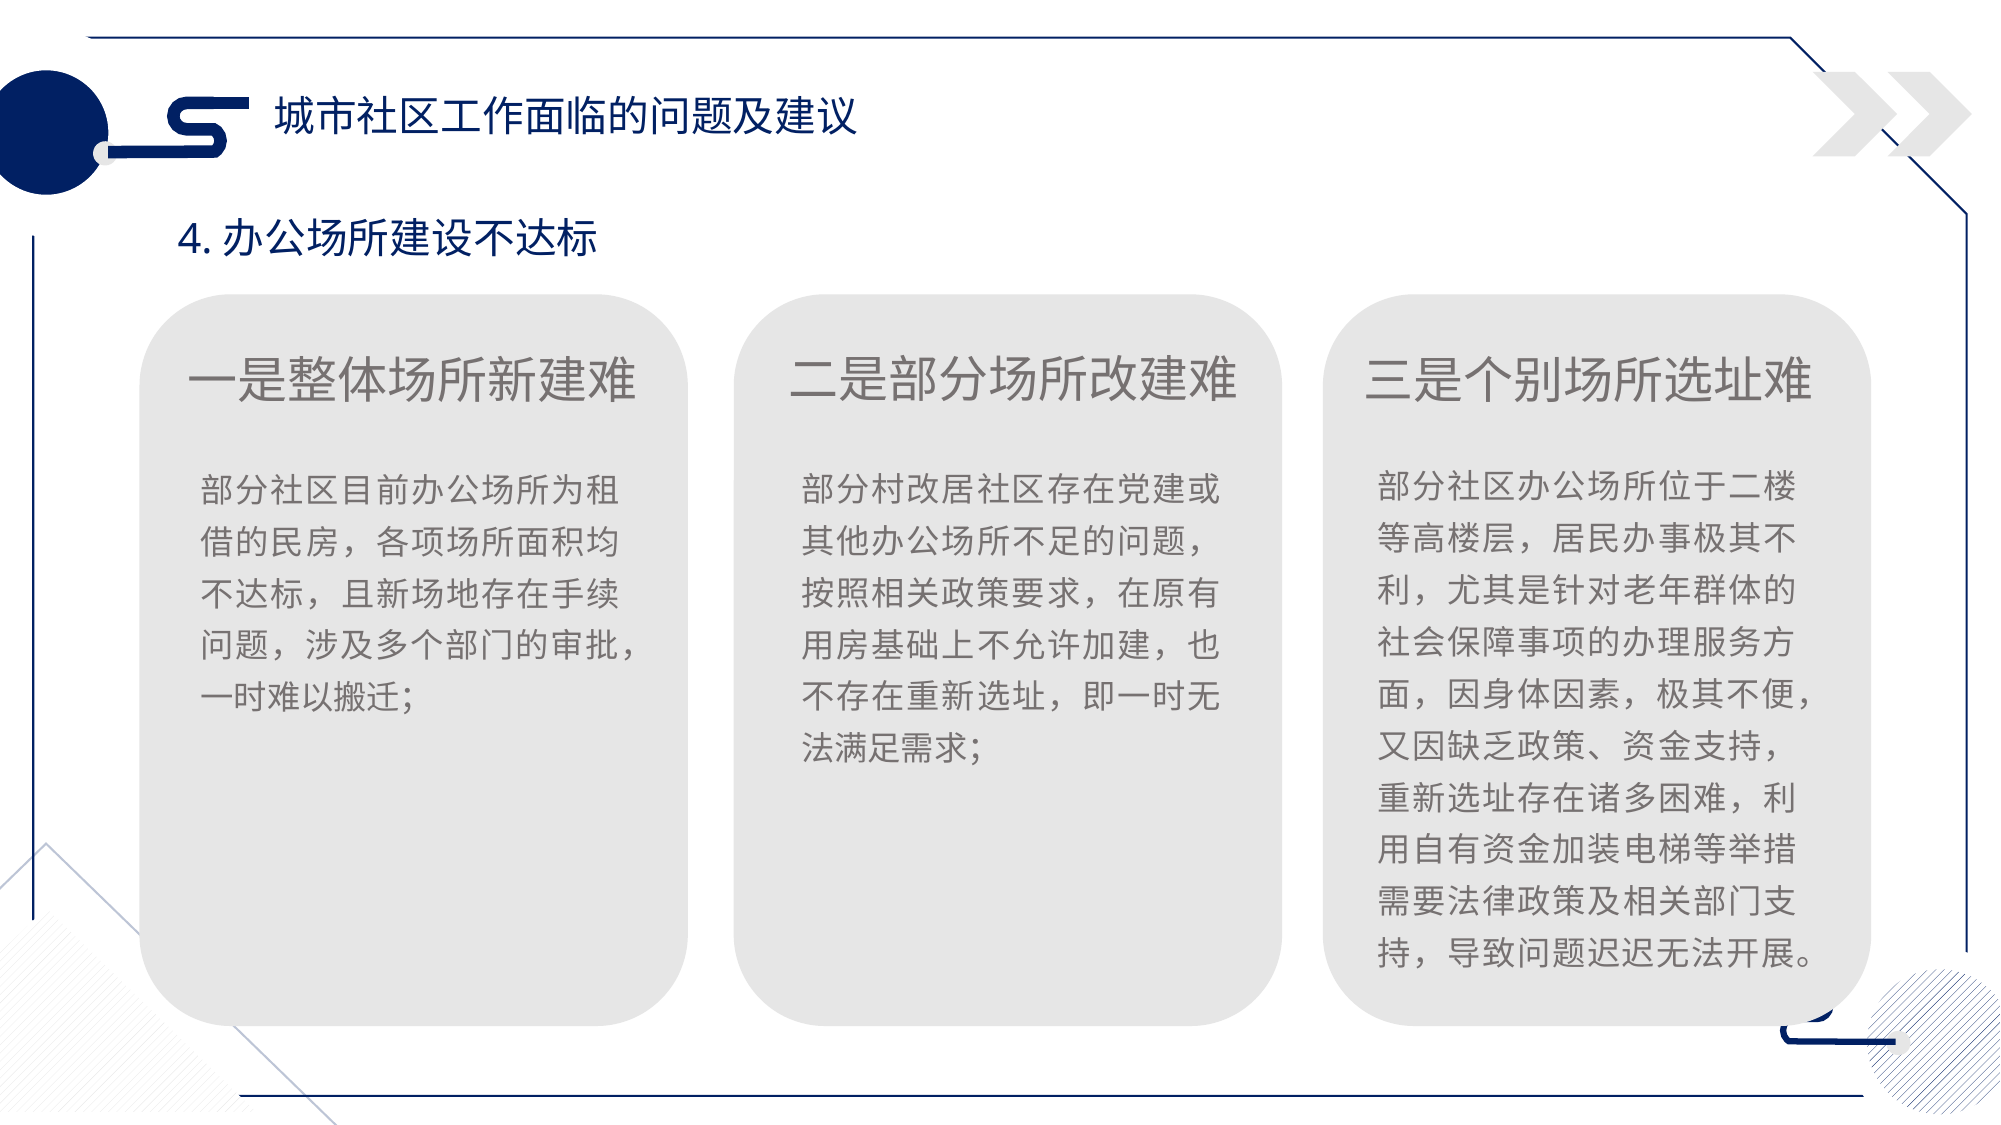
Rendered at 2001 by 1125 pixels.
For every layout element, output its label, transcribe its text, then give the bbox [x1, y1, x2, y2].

text_box 三是个别场所选址难 [1339, 341, 1839, 416]
text_box [138, 293, 689, 1028]
text_box 部分社区办公场所位于二楼等高楼层，居民办事极其不利，尤其是针对老年群体的社会保障事项的办理服务方面，因身体因素，极其不便，又因缺乏政策、资金支持，重新选址存在诸多困难，利用自有资金加装电梯等举措需要法律政策及相关部门支持，导致问题迟迟无法开展。 [1362, 446, 1812, 980]
text_box 4.办公场所建设不达标 [162, 189, 834, 265]
text_box [1321, 293, 1873, 1028]
text_box 部分村改居社区存在党建或其他办公场所不足的问题，按照相关政策要求，在原有用房基础上不允许加建，也不存在重新选址，即一时无法满足需求； [786, 448, 1236, 775]
text_box 部分社区目前办公场所为租借的民房，各项场所面积均不达标，且新场地存在手续问题，涉及多个部门的审批，一时难以搬迁； [185, 449, 635, 724]
text_box 城市社区工作面临的问题及建议 [239, 19, 1346, 216]
text_box 二是部分场所改建难 [763, 340, 1263, 415]
text_box [732, 293, 1284, 1028]
text_box 一是整体场所新建难 [162, 341, 663, 416]
